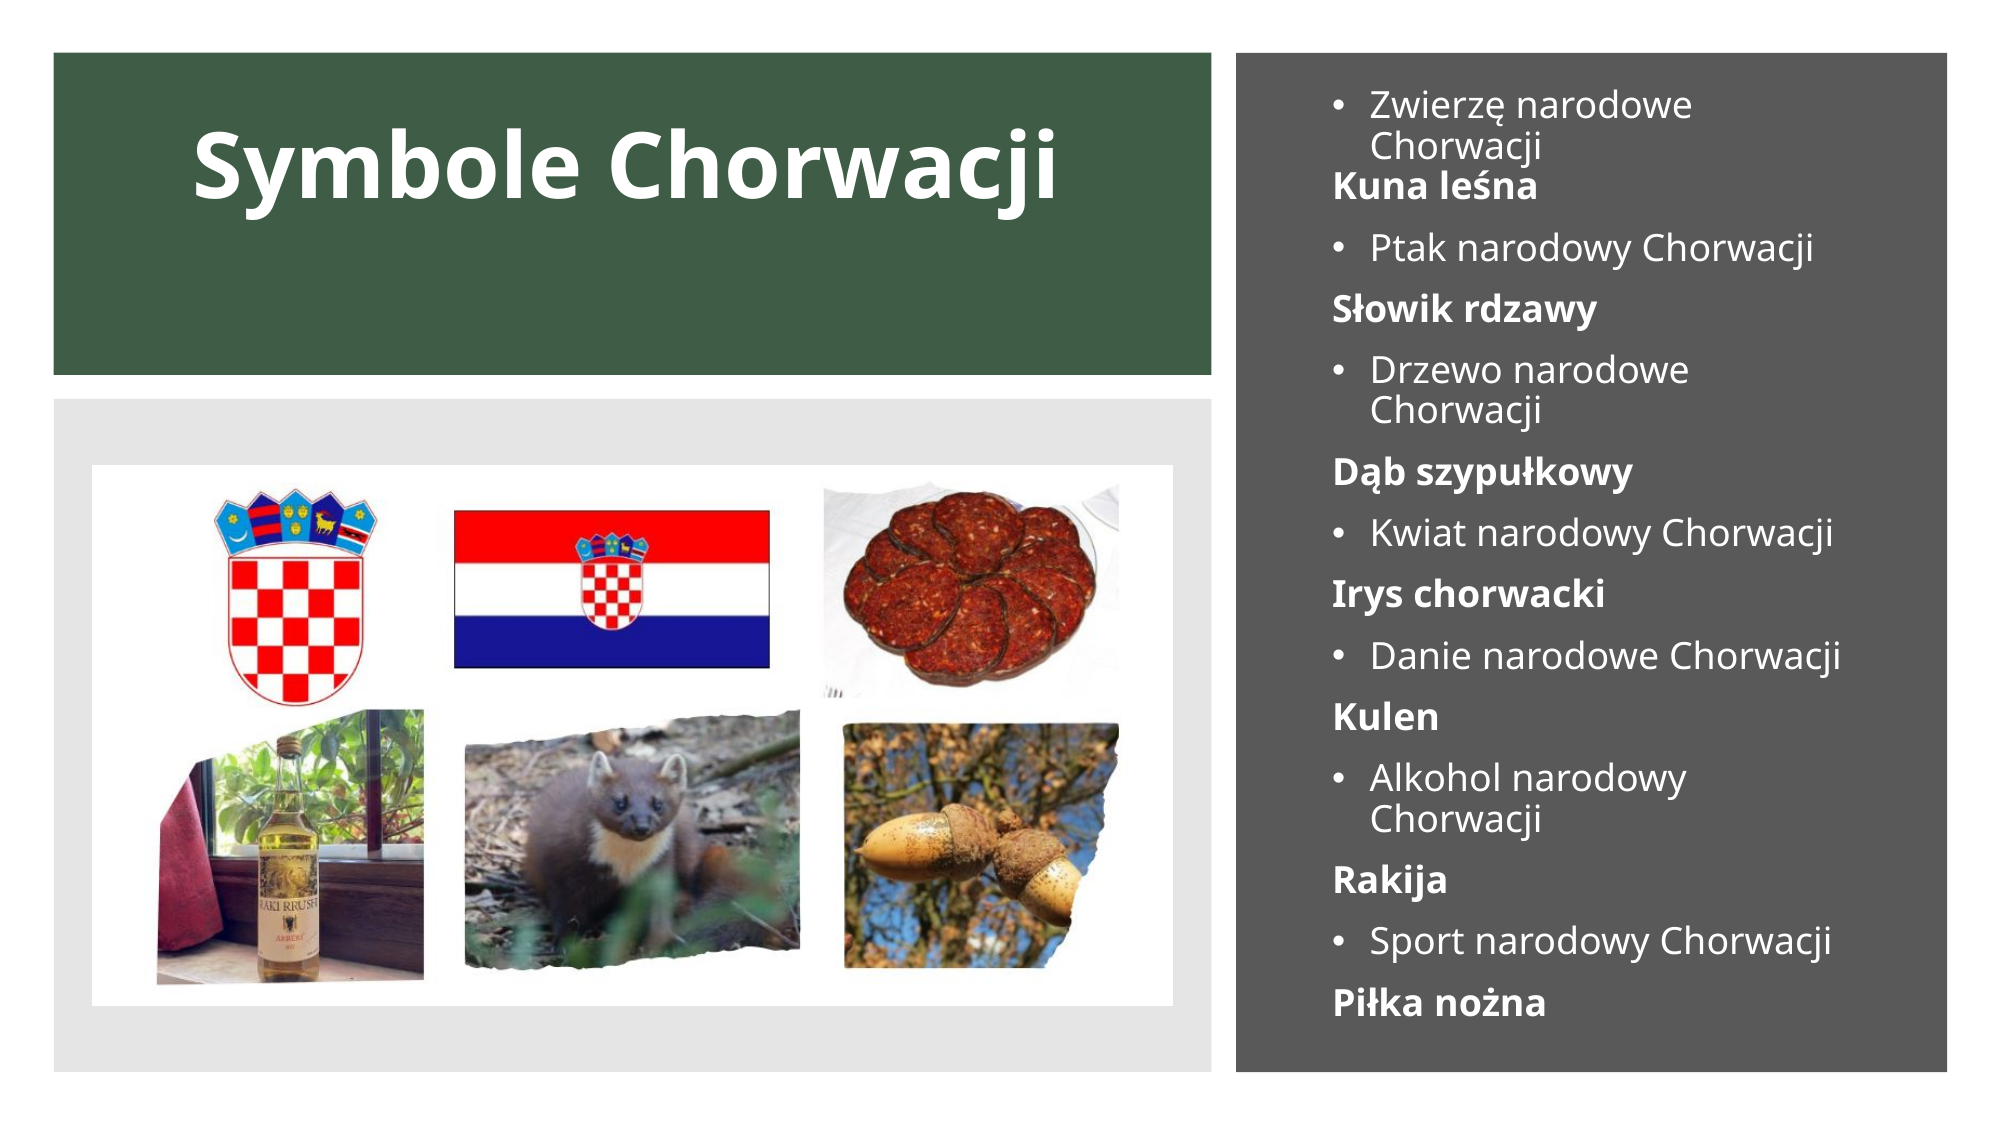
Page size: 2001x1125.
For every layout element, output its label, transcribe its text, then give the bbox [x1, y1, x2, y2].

text_box [53, 52, 1212, 376]
text_box [1235, 52, 1948, 1073]
text_box [53, 398, 1212, 1073]
title Symbole Chorwacji [85, 84, 1168, 352]
picture [92, 465, 1173, 1006]
list Zwierzę narodowe Chorwacji Kuna leśna Ptak narodowy Chorwacji Słowik rdzawy Drzewo narodowe Chorwacji Dąb szypułkowy Kwiat narodowy Chorwacji Irys chorwacki Danie narodowe Chorwacji Kulen Alkohol narodowy Chorwacji Rakija Sport narodowy Chorwacji Piłka nożna [1317, 185, 1879, 982]
